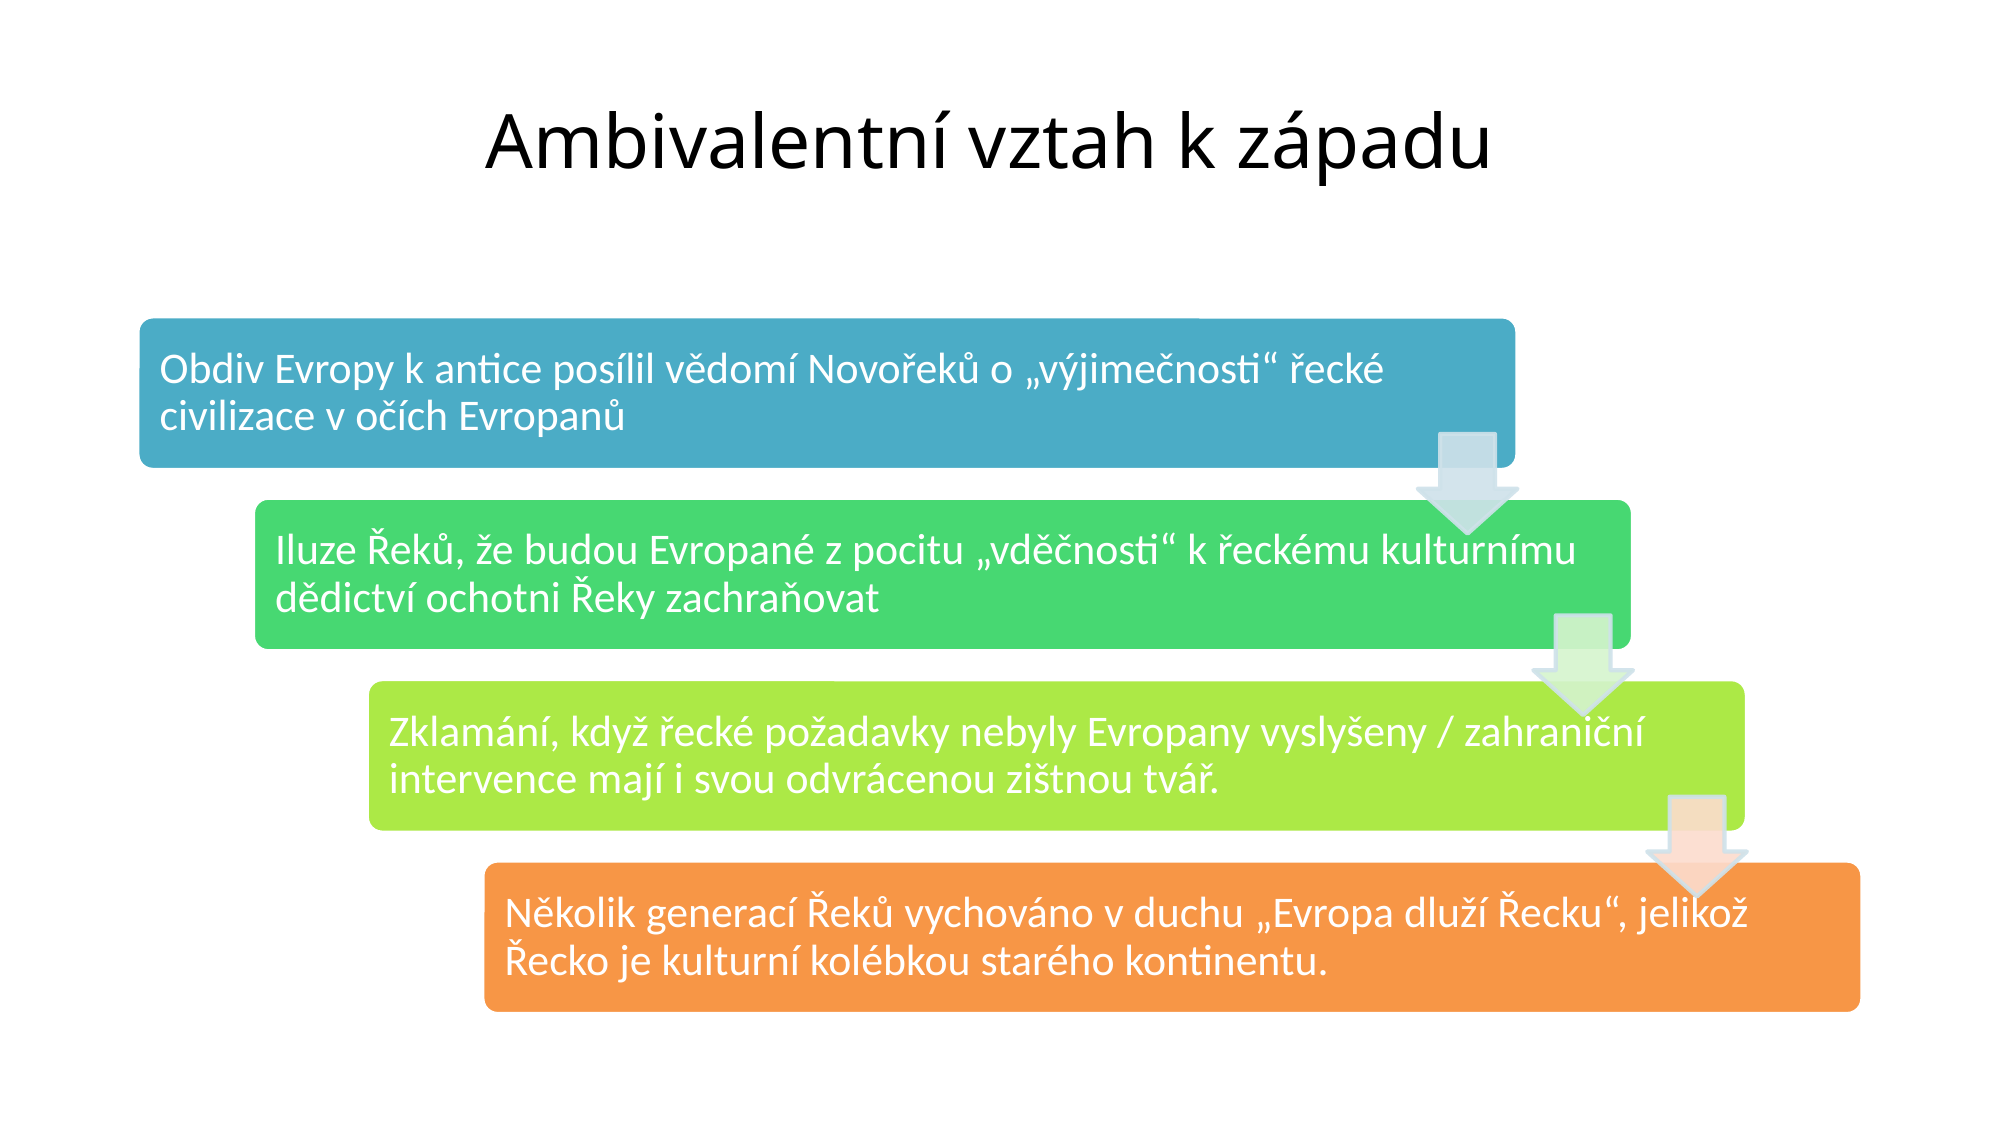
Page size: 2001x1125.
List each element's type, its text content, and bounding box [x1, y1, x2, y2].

title Ambivalentní vztah k západu [99, 45, 1900, 233]
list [137, 316, 1863, 1015]
